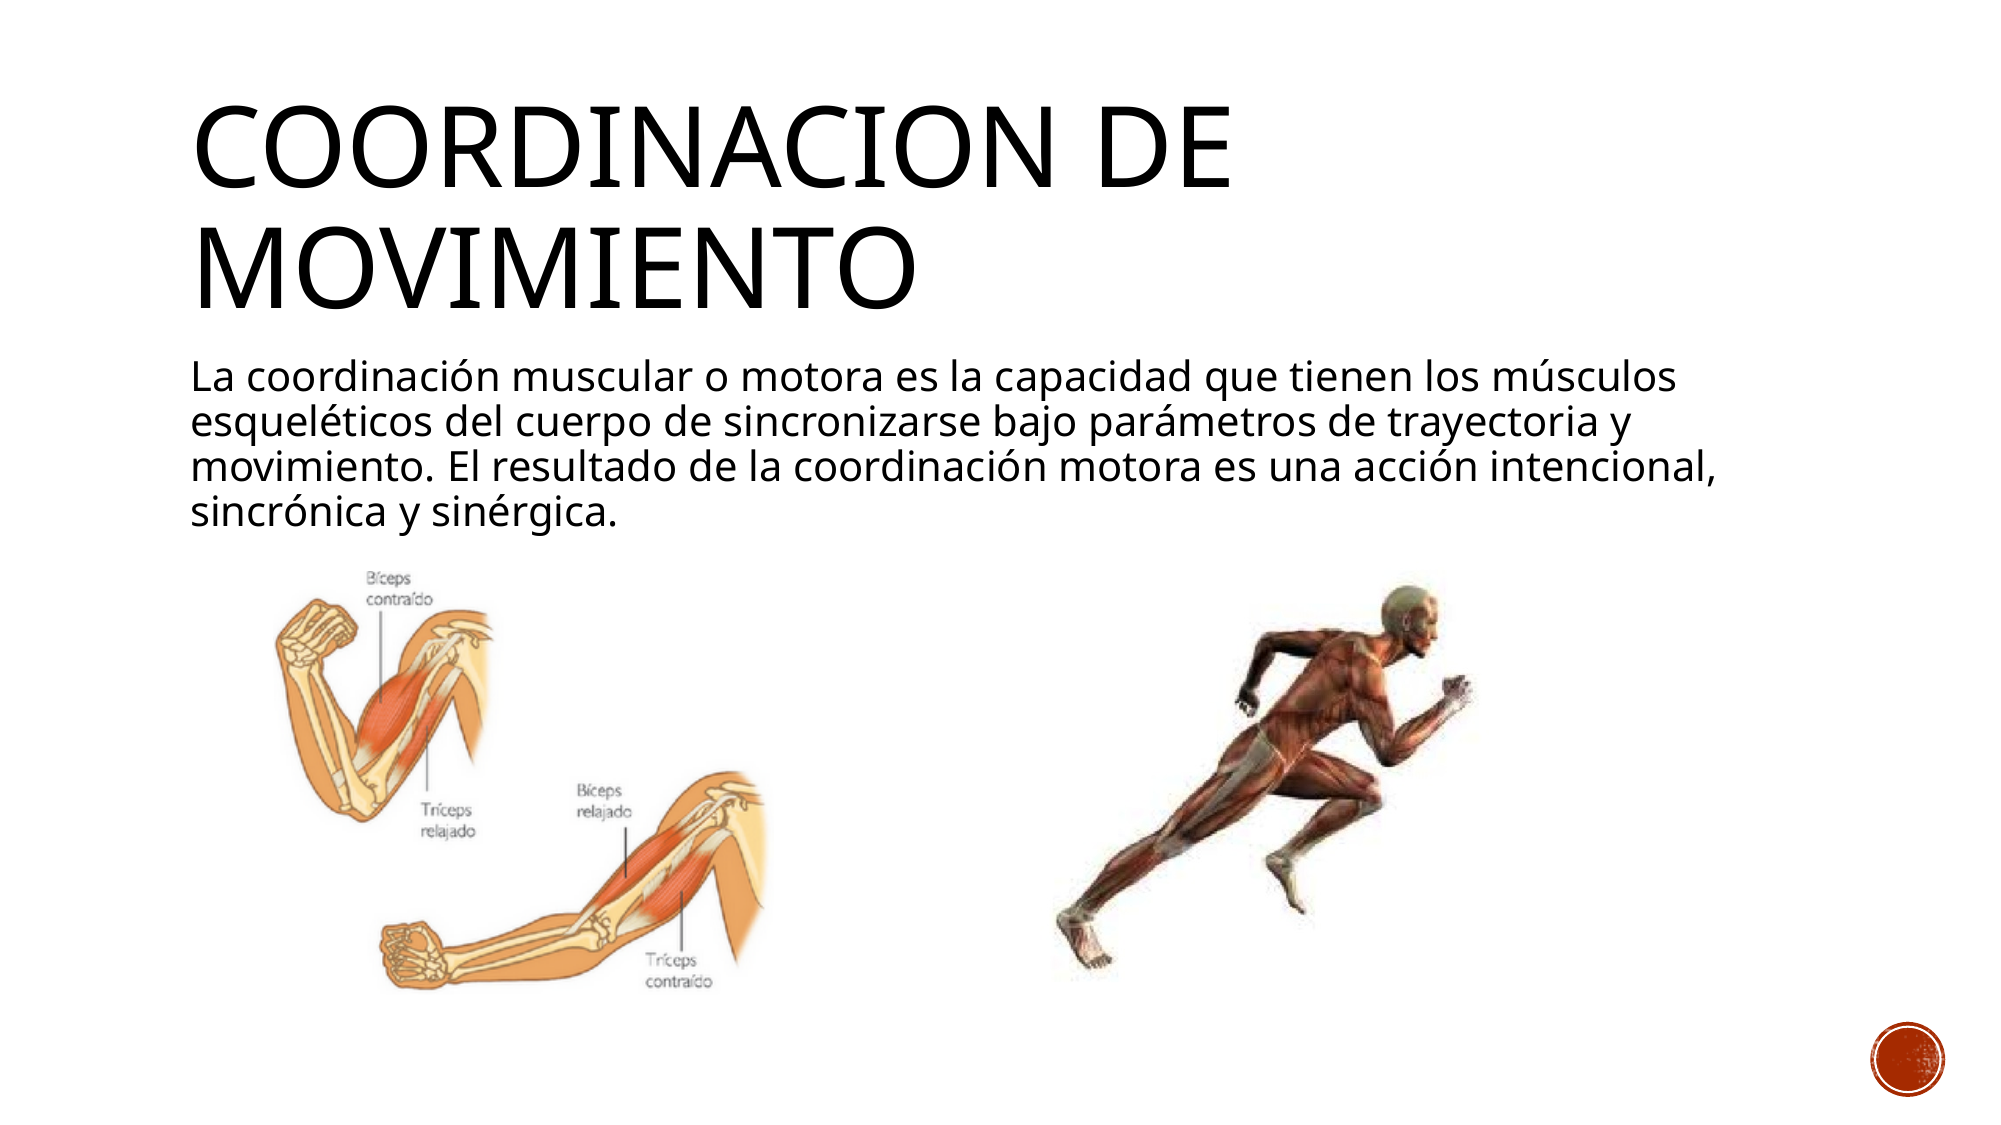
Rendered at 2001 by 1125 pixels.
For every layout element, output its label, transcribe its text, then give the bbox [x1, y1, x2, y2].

list La coordinación muscular o motora es la capacidad que tienen los músculos esqueléticos del cuerpo de sincronizarse bajo parámetros de trayectoria y movimiento. El resultado de la coordinación motora es una acción intencional, sincrónica y sinérgica. [175, 348, 1826, 605]
title COORDINACION DE MOVIMIENTO [175, 79, 1826, 344]
picture [984, 547, 1615, 1020]
picture [273, 571, 774, 995]
